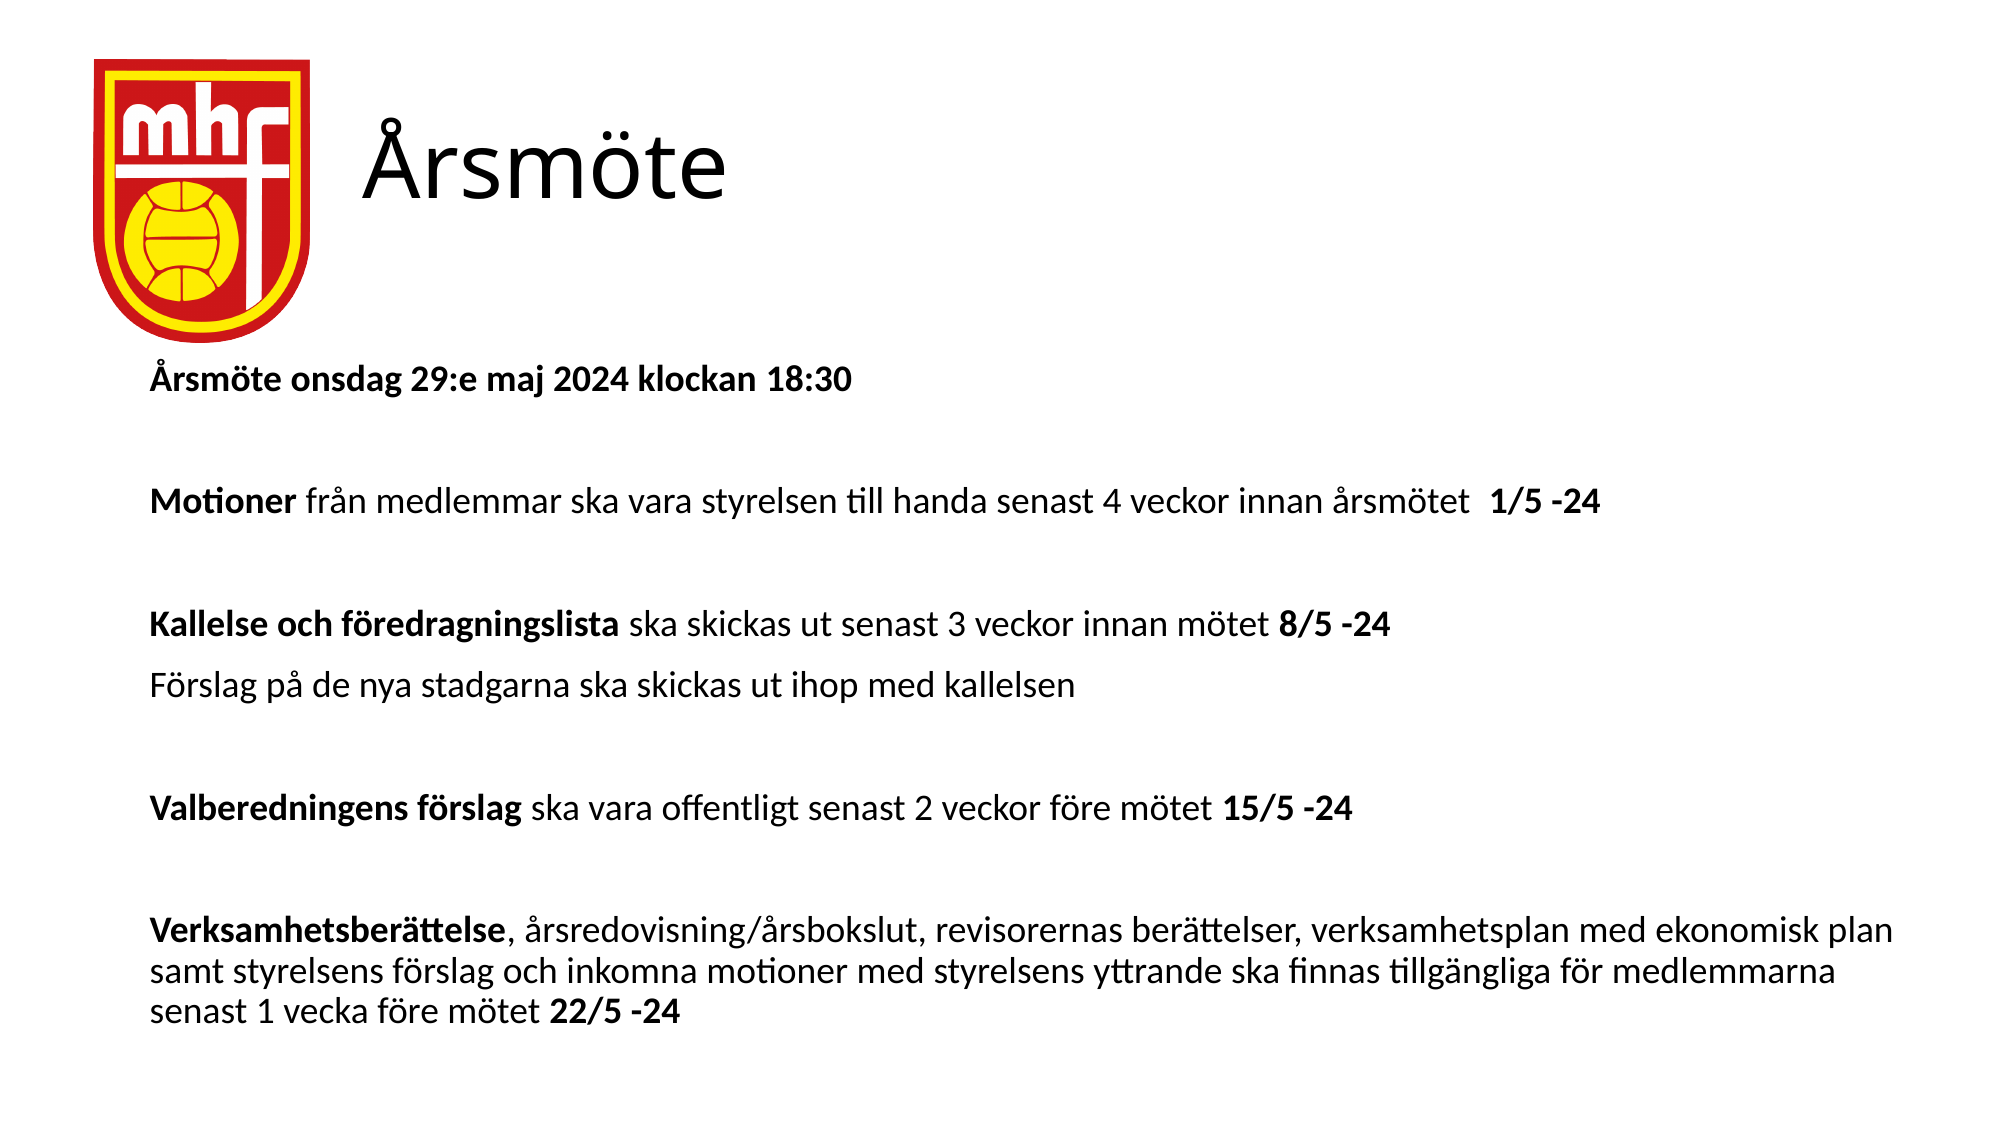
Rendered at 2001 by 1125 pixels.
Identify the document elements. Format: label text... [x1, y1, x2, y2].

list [93, 59, 310, 343]
title Årsmöte [347, 59, 1623, 278]
text_box Årsmöte onsdag 29:e maj 2024 klockan 18:30 Motioner från medlemmar ska vara styrelsen till handa senast 4 veckor innan årsmötet 1/5 -24 Kallelse och föredragningslista ska skickas ut senast 3 veckor innan mötet 8/5 -24 Förslag på de nya stadgarna ska skickas ut ihop med kallelsen Valberedningens förslag ska vara offentligt senast 2 veckor före mötet 15/5 -24 Verksamhetsberättelse, årsredovisning/årsbokslut, revisorernas berättelser, verksamhetsplan med ekonomisk plan samt styrelsens förslag och inkomna motioner med styrelsens yttrande ska finnas tillgängliga för medlemmarna senast 1 vecka före mötet 22/5 -24 [134, 351, 1922, 1066]
